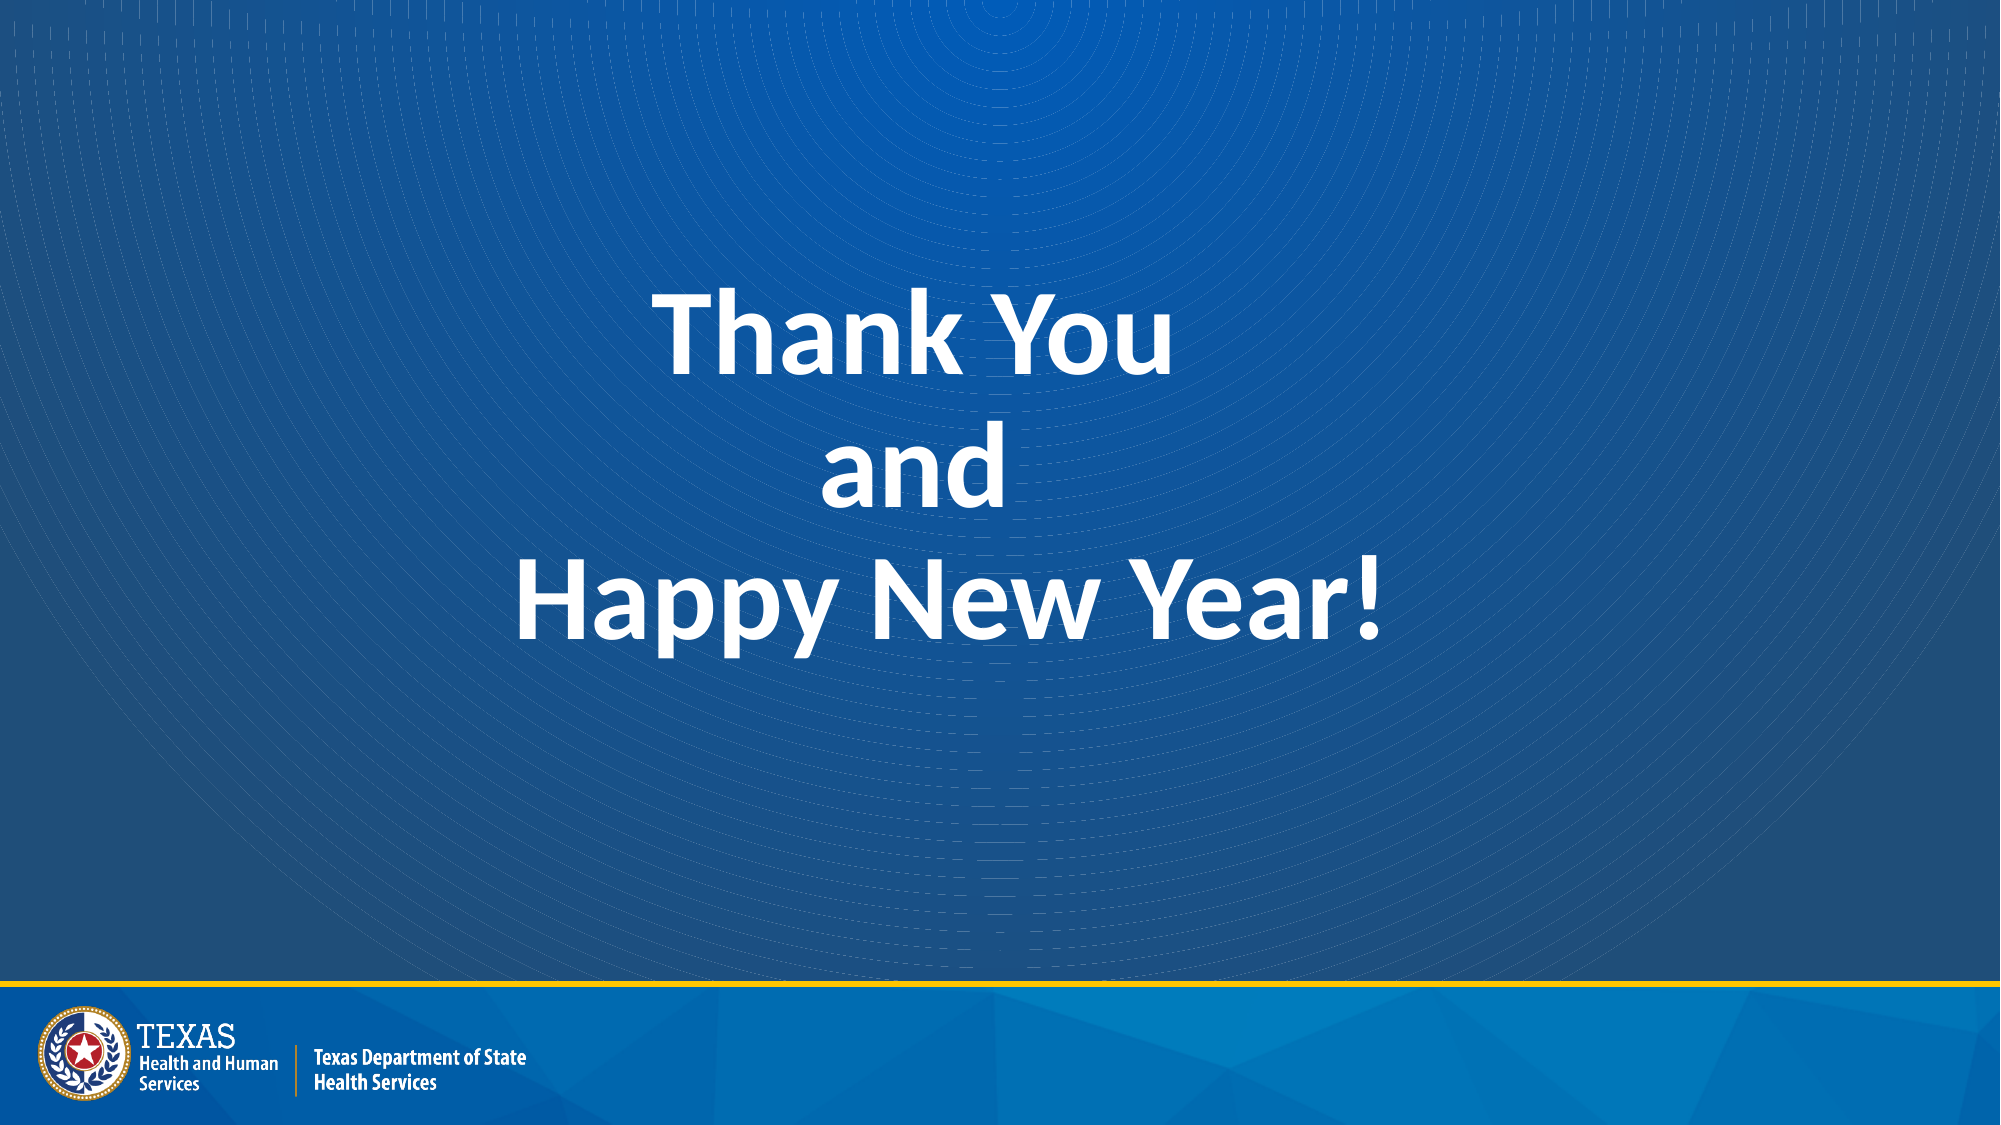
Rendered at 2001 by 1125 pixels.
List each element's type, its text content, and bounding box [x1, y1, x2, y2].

picture [0, 980, 2000, 1125]
list Thank You and Happy New Year! [137, 260, 1861, 884]
title [136, 141, 1862, 613]
